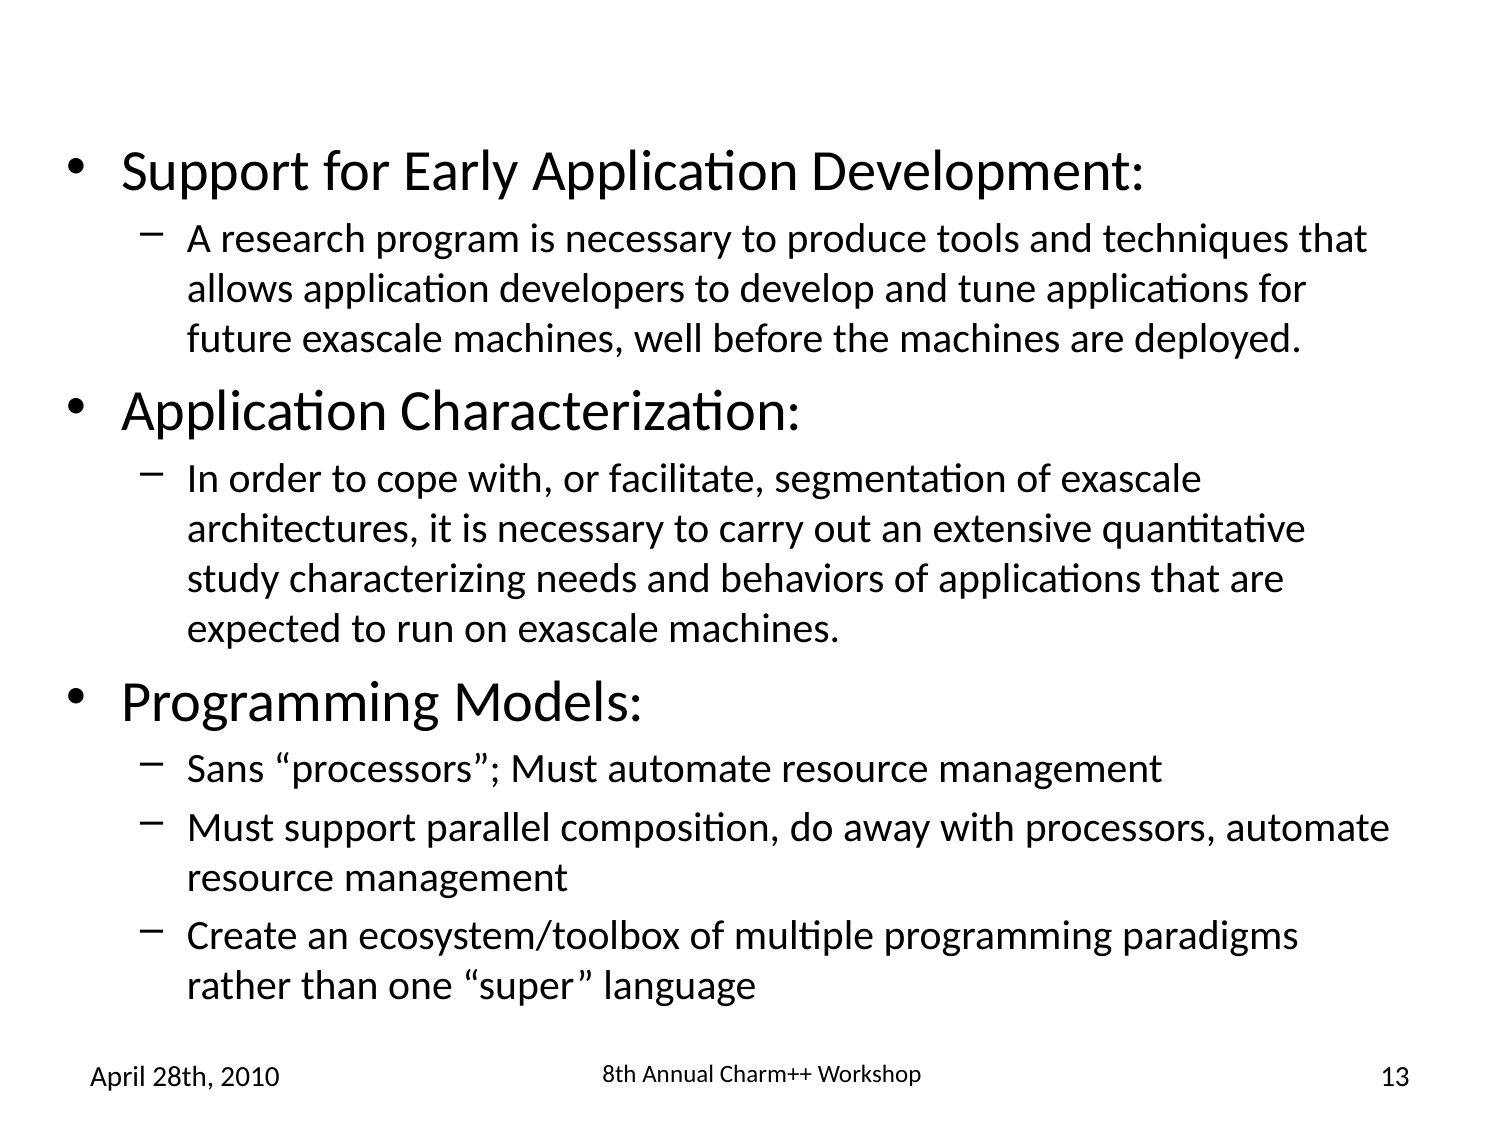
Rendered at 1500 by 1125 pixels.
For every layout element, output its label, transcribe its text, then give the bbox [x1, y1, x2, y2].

list Support for Early Application Development: A research program is necessary to produce tools and techniques that allows application developers to develop and tune applications for future exascale machines, well before the machines are deployed. Application Characterization: In order to cope with, or facilitate, segmentation of exascale architectures, it is necessary to carry out an extensive quantitative study characterizing needs and behaviors of applications that are expected to run on exascale machines. Programming Models: Sans “processors”; Must automate resource management Must support parallel composition, do away with processors, automate resource management Create an ecosystem/toolbox of multiple programming paradigms rather than one “super” language [49, 124, 1426, 1026]
footer 8th Annual Charm++ Workshop [524, 1049, 1001, 1101]
slide_number 13 [1162, 1049, 1426, 1101]
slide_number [74, 1049, 388, 1101]
